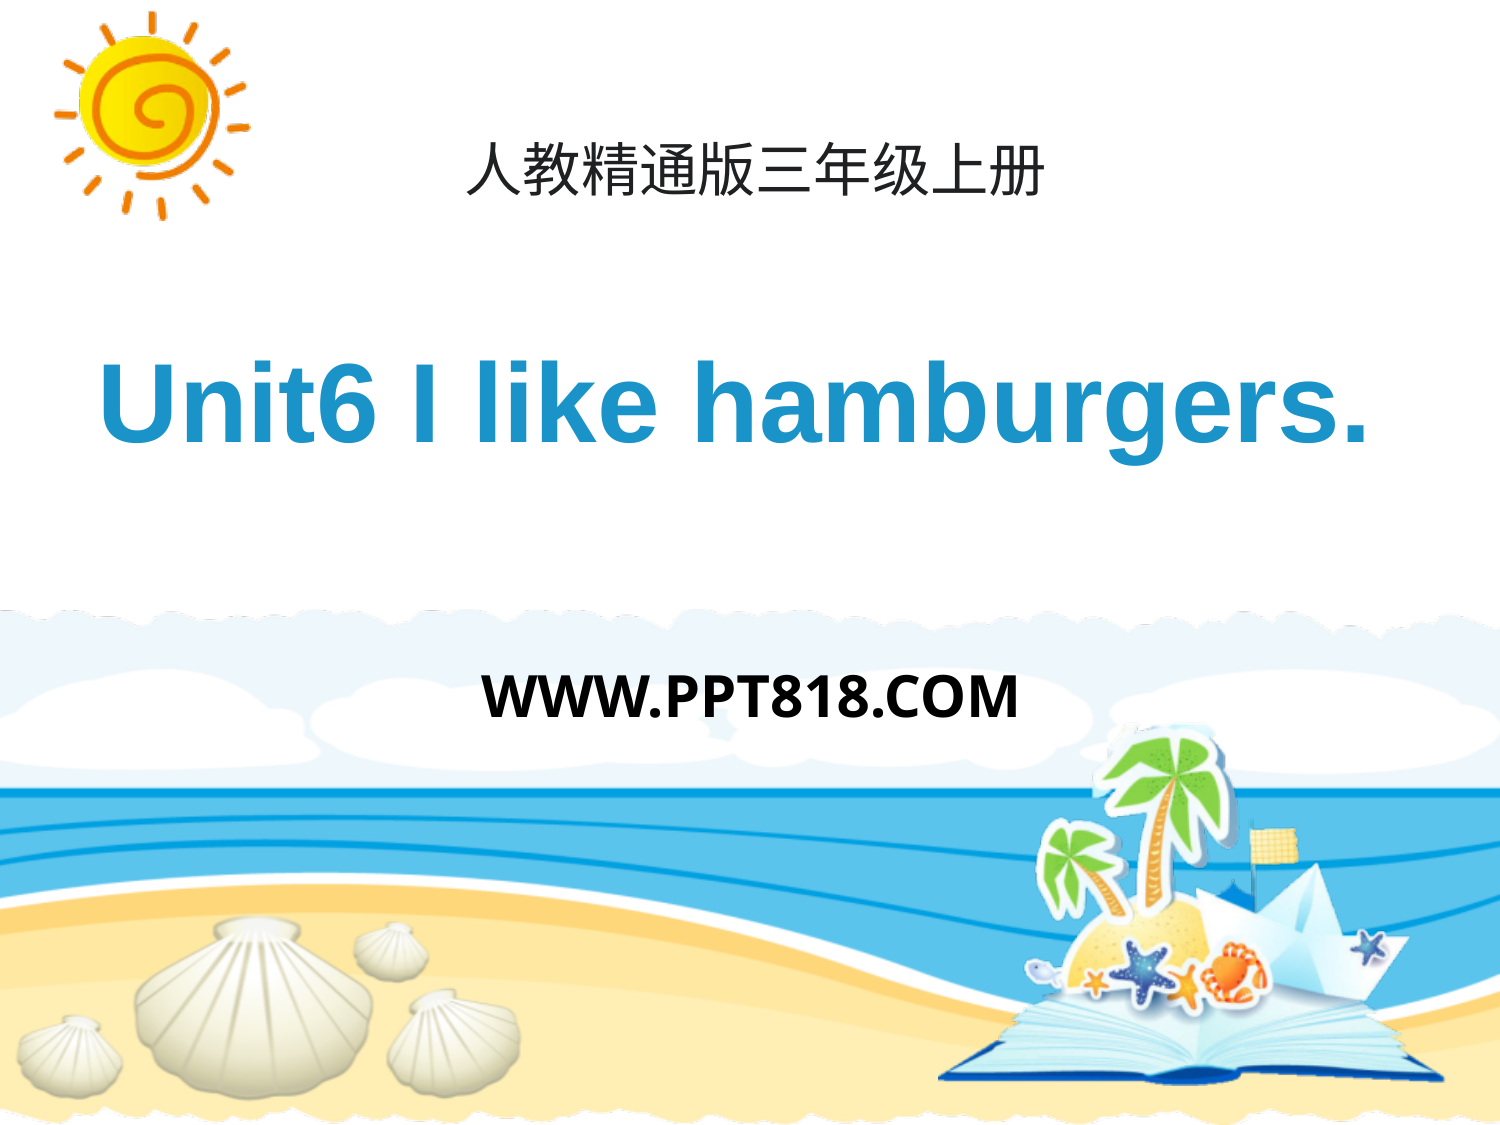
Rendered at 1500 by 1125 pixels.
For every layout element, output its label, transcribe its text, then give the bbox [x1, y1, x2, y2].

subtitle 人教精通版三年级上册 [265, 125, 1247, 219]
picture [53, 10, 251, 221]
title Unit6 I like hamburgers. [65, 338, 1437, 504]
text_box WWW.PPT818.COM [410, 645, 1093, 737]
picture [0, 609, 1500, 1125]
